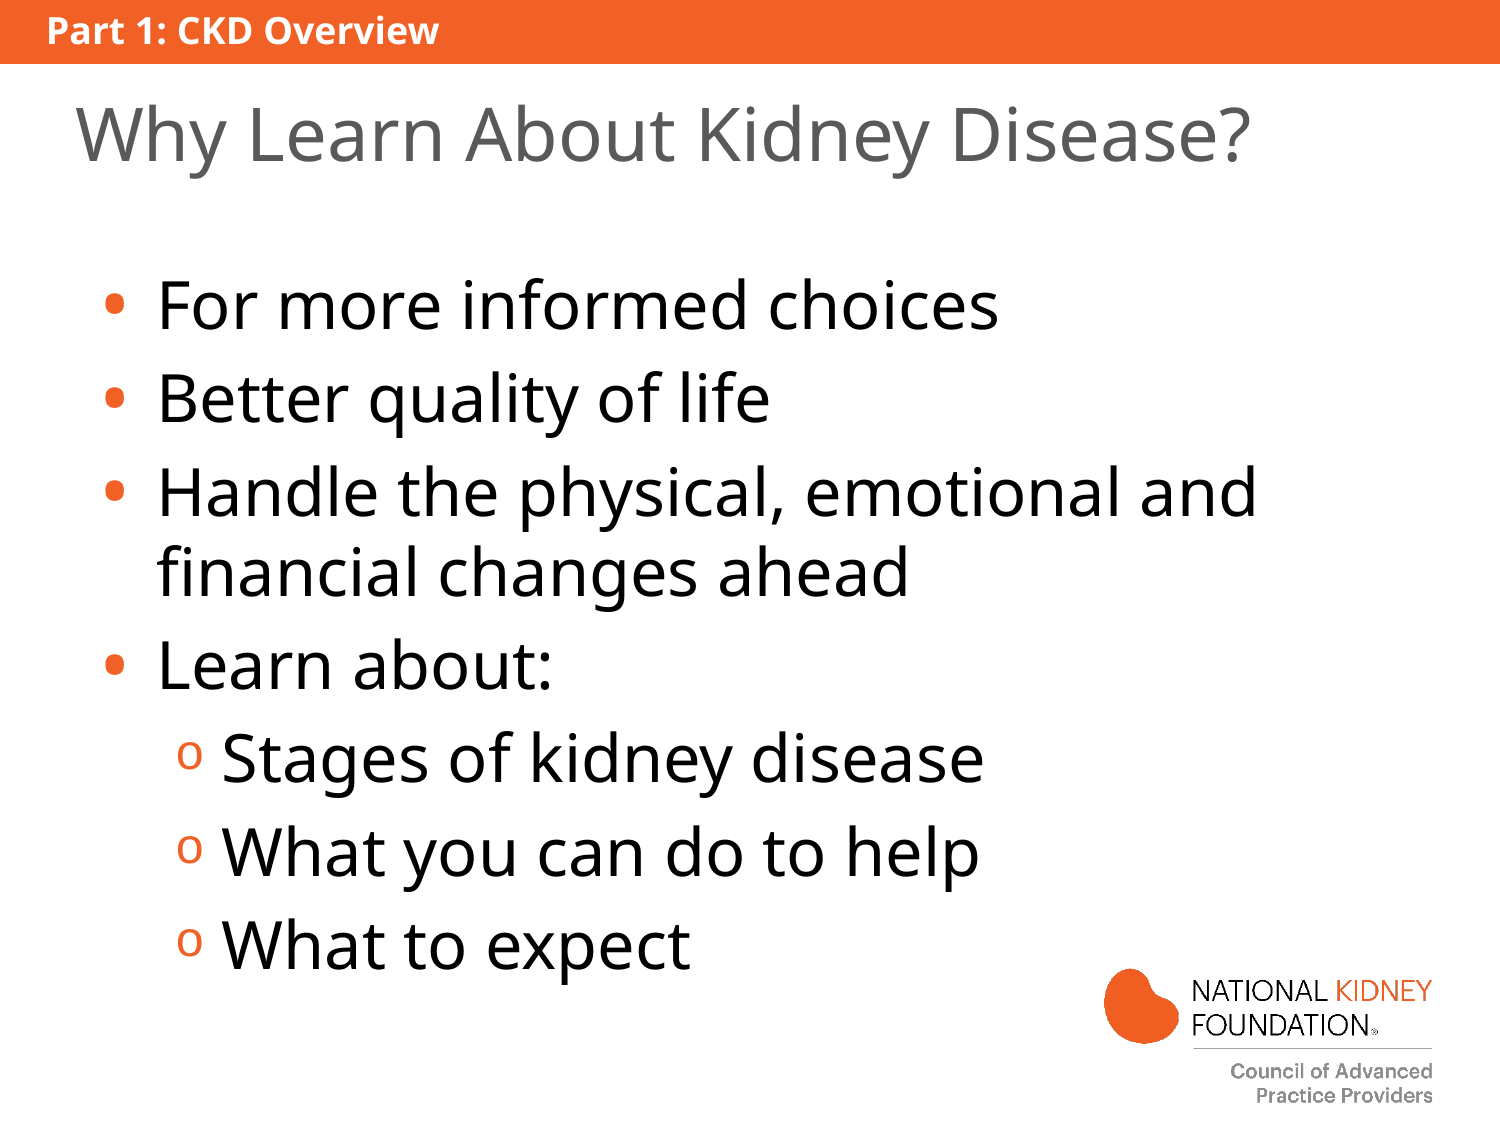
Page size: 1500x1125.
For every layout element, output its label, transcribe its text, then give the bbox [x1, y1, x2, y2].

picture [1062, 892, 1477, 1125]
title Why Learn About Kidney Disease? [75, 87, 1425, 233]
list For more informed choices Better quality of life Handle the physical, emotional and financial changes ahead Learn about: Stages of kidney disease What you can do to help What to expect [99, 262, 1375, 988]
text_box Part 1: CKD Overview [31, 0, 455, 60]
